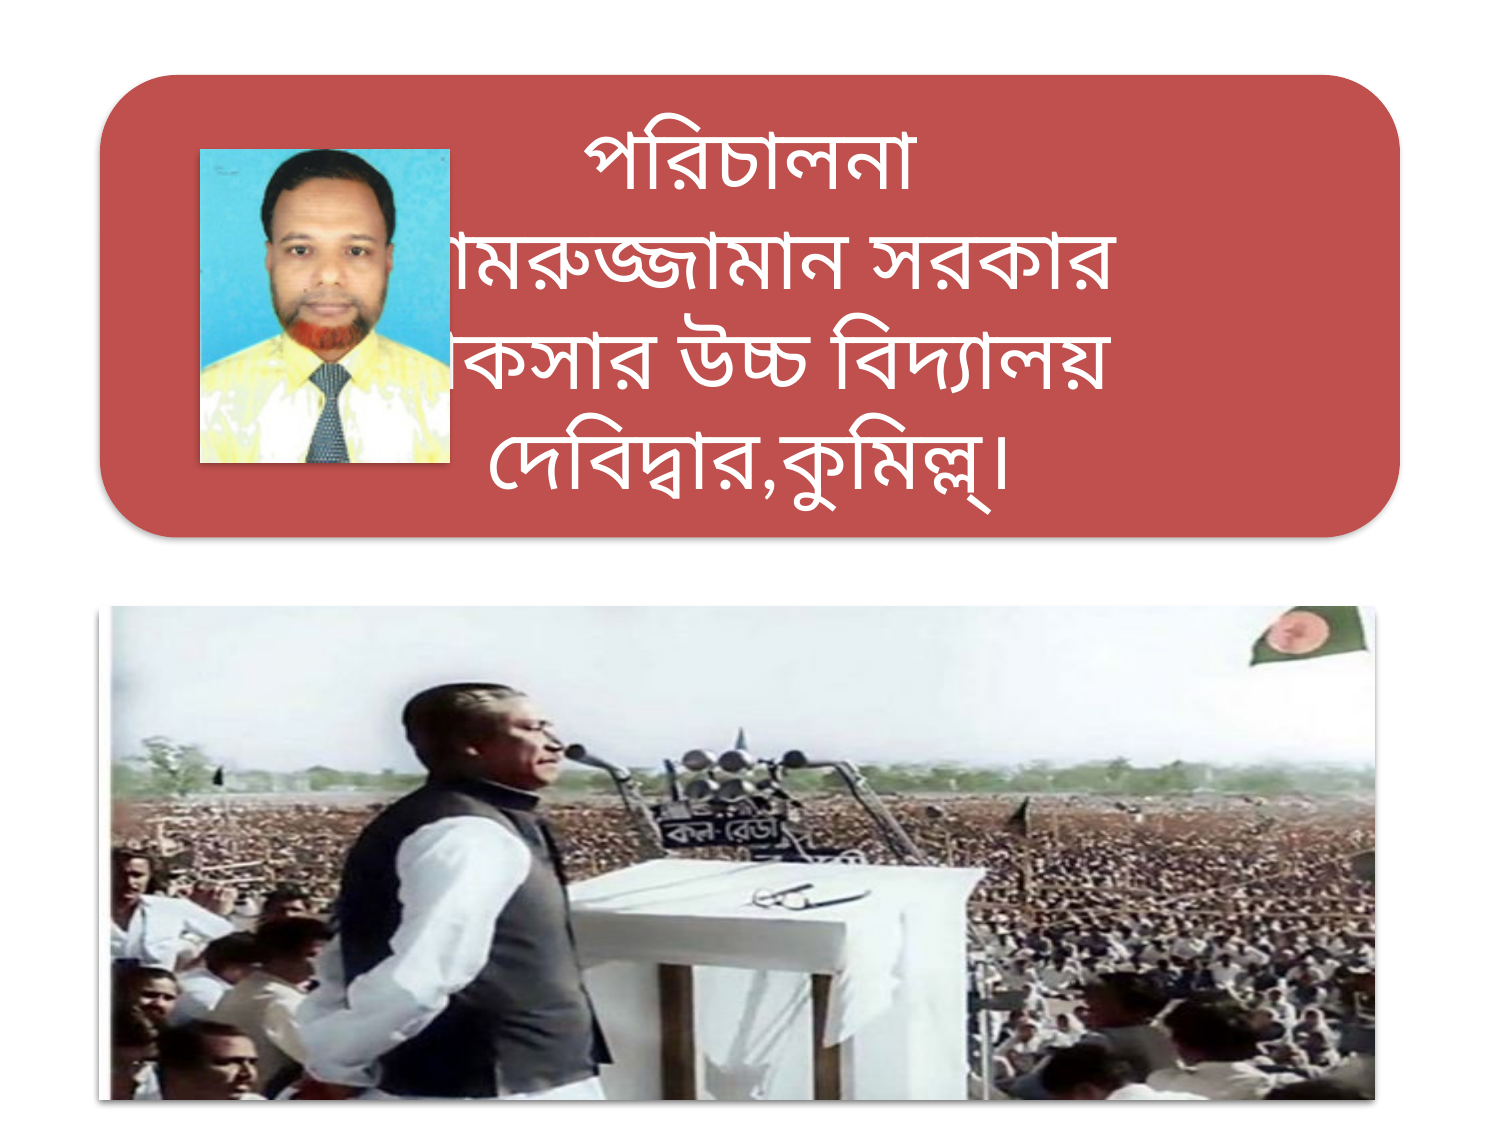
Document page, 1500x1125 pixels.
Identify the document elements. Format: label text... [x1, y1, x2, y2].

picture [199, 149, 451, 463]
text_box পরিচালনা কামরুজ্জামান সরকার বাকসার উচ্চ বিদ্যালয় দেবিদ্বার,কুমিল্ল্। [97, 72, 1403, 540]
picture [99, 606, 1376, 1100]
